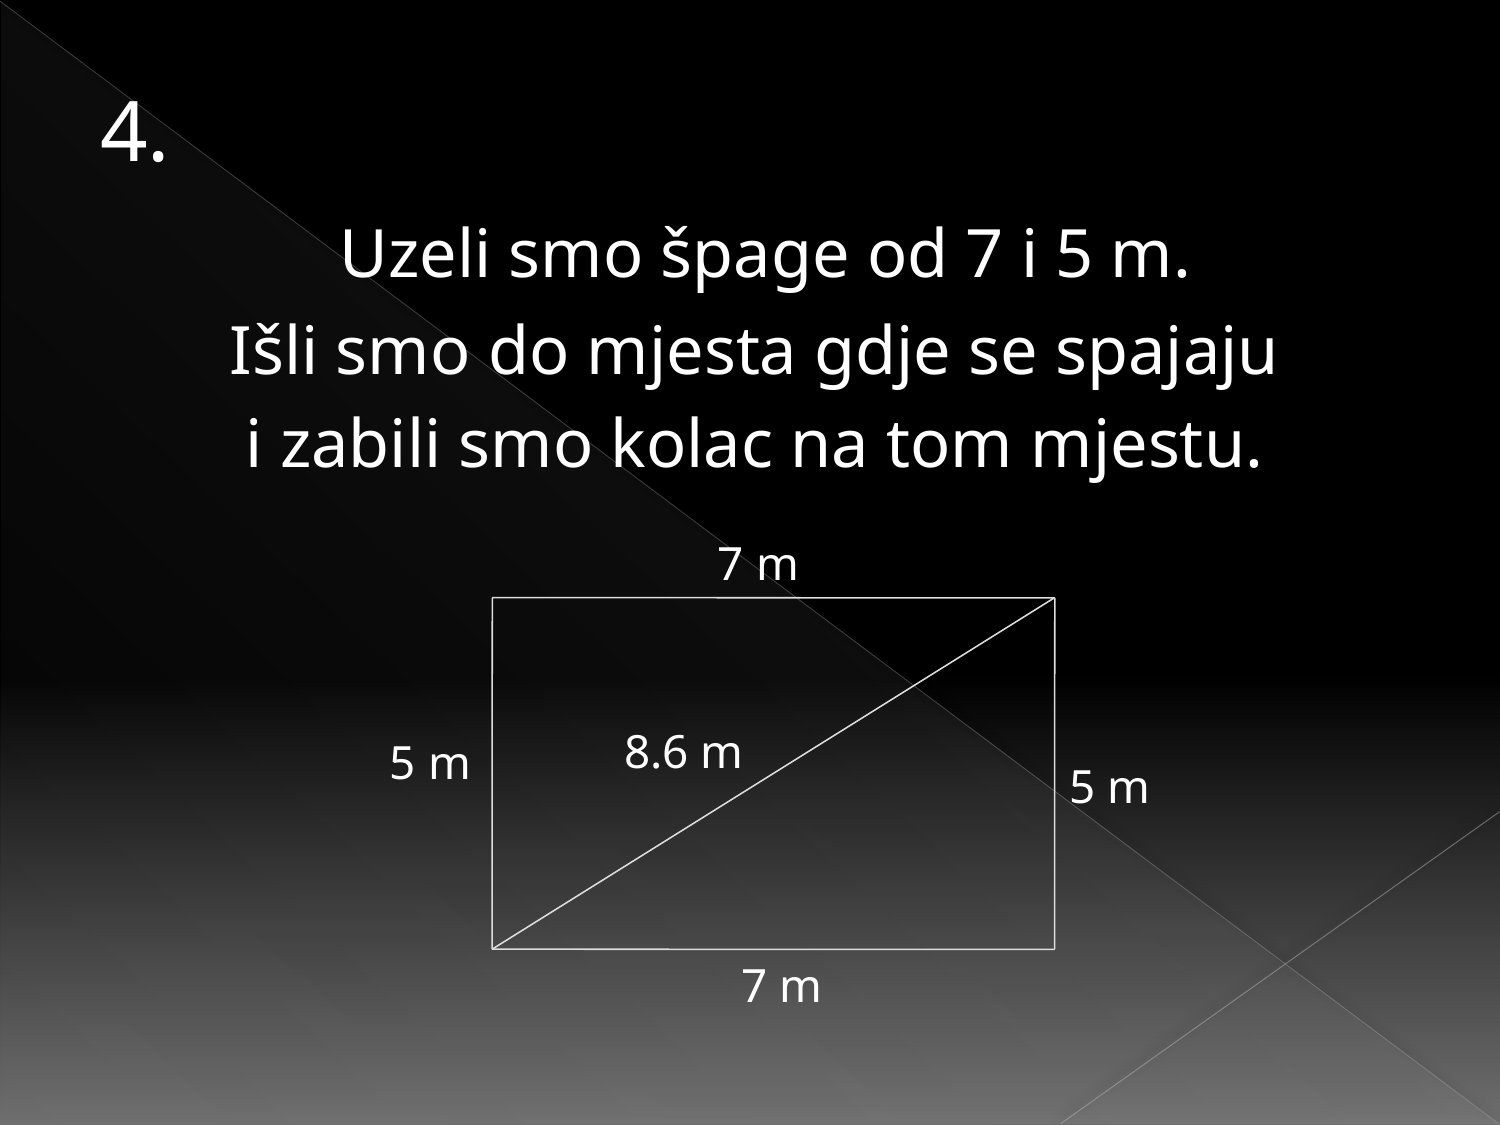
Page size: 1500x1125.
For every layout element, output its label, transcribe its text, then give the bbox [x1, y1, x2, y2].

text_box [374, 527, 1173, 1021]
list 4. Uzeli smo špage od 7 i 5 m. Išli smo do mjesta gdje se spajaju i zabili smo kolac na tom mjestu. [75, 70, 1425, 1059]
